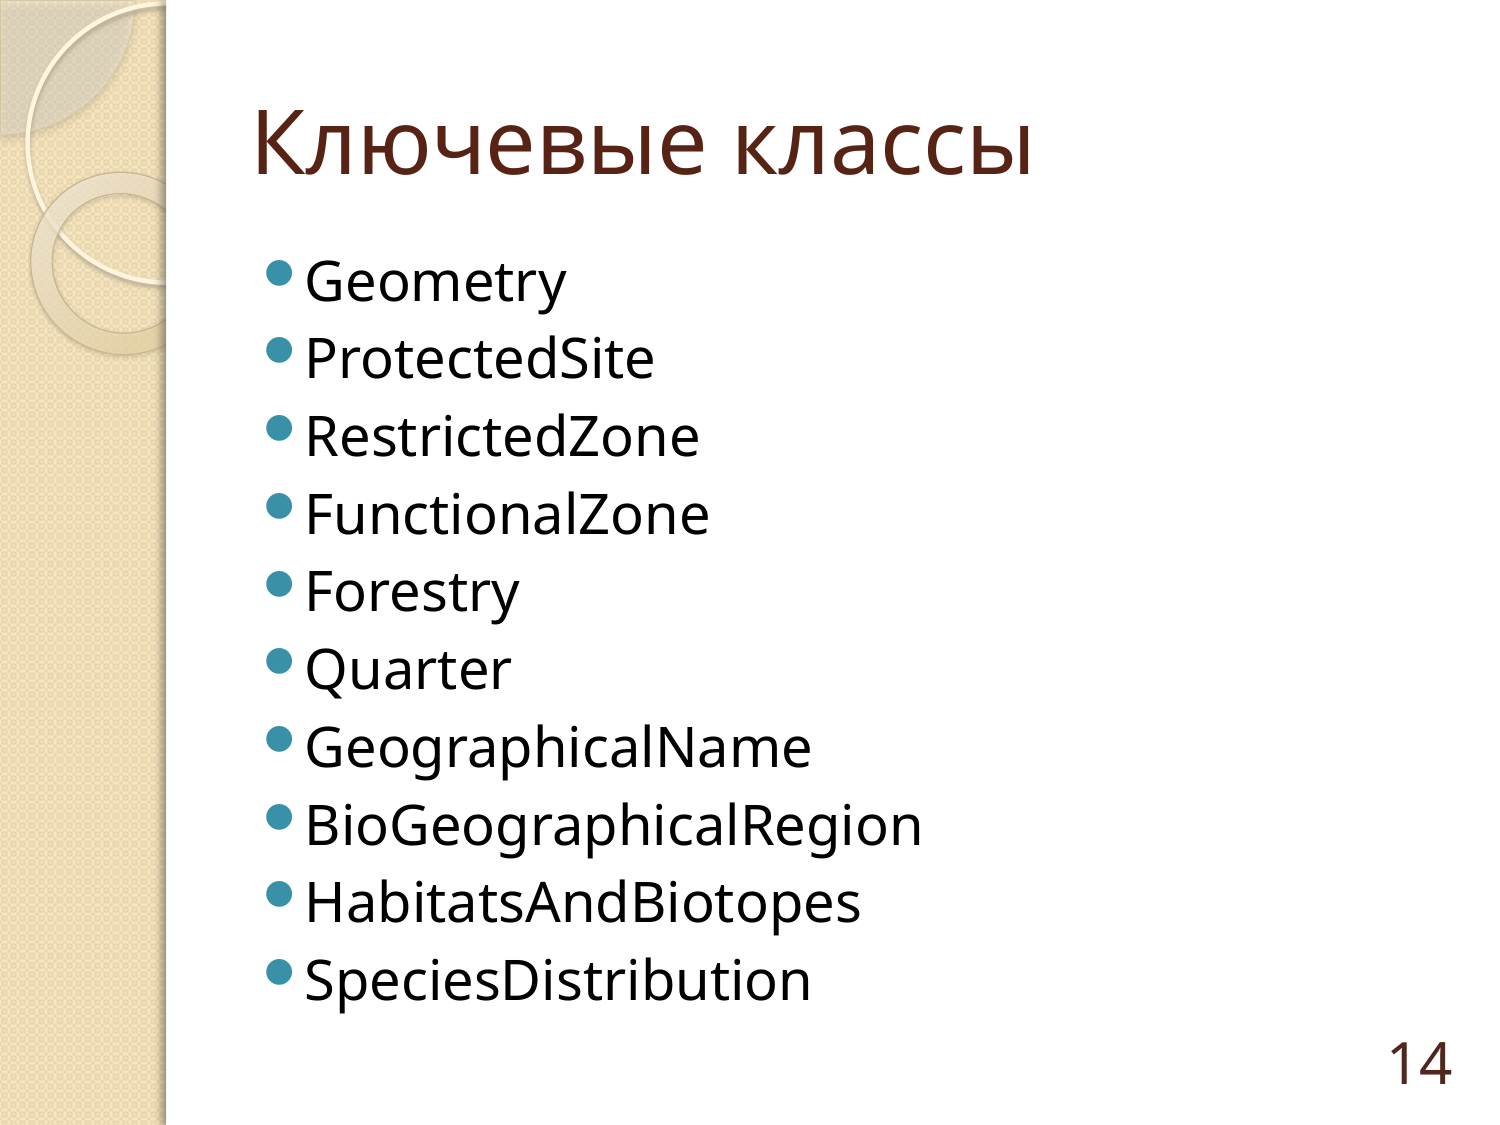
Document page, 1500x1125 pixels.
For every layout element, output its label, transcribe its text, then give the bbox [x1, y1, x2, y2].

slide_number 14 [1352, 1034, 1488, 1113]
list Geometry ProtectedSite RestrictedZone FunctionalZone Forestry Quarter GeographicalName BioGeographicalRegion HabitatsAndBiotopes SpeciesDistribution [235, 237, 1466, 1025]
title Ключевые классы [235, 45, 1466, 233]
